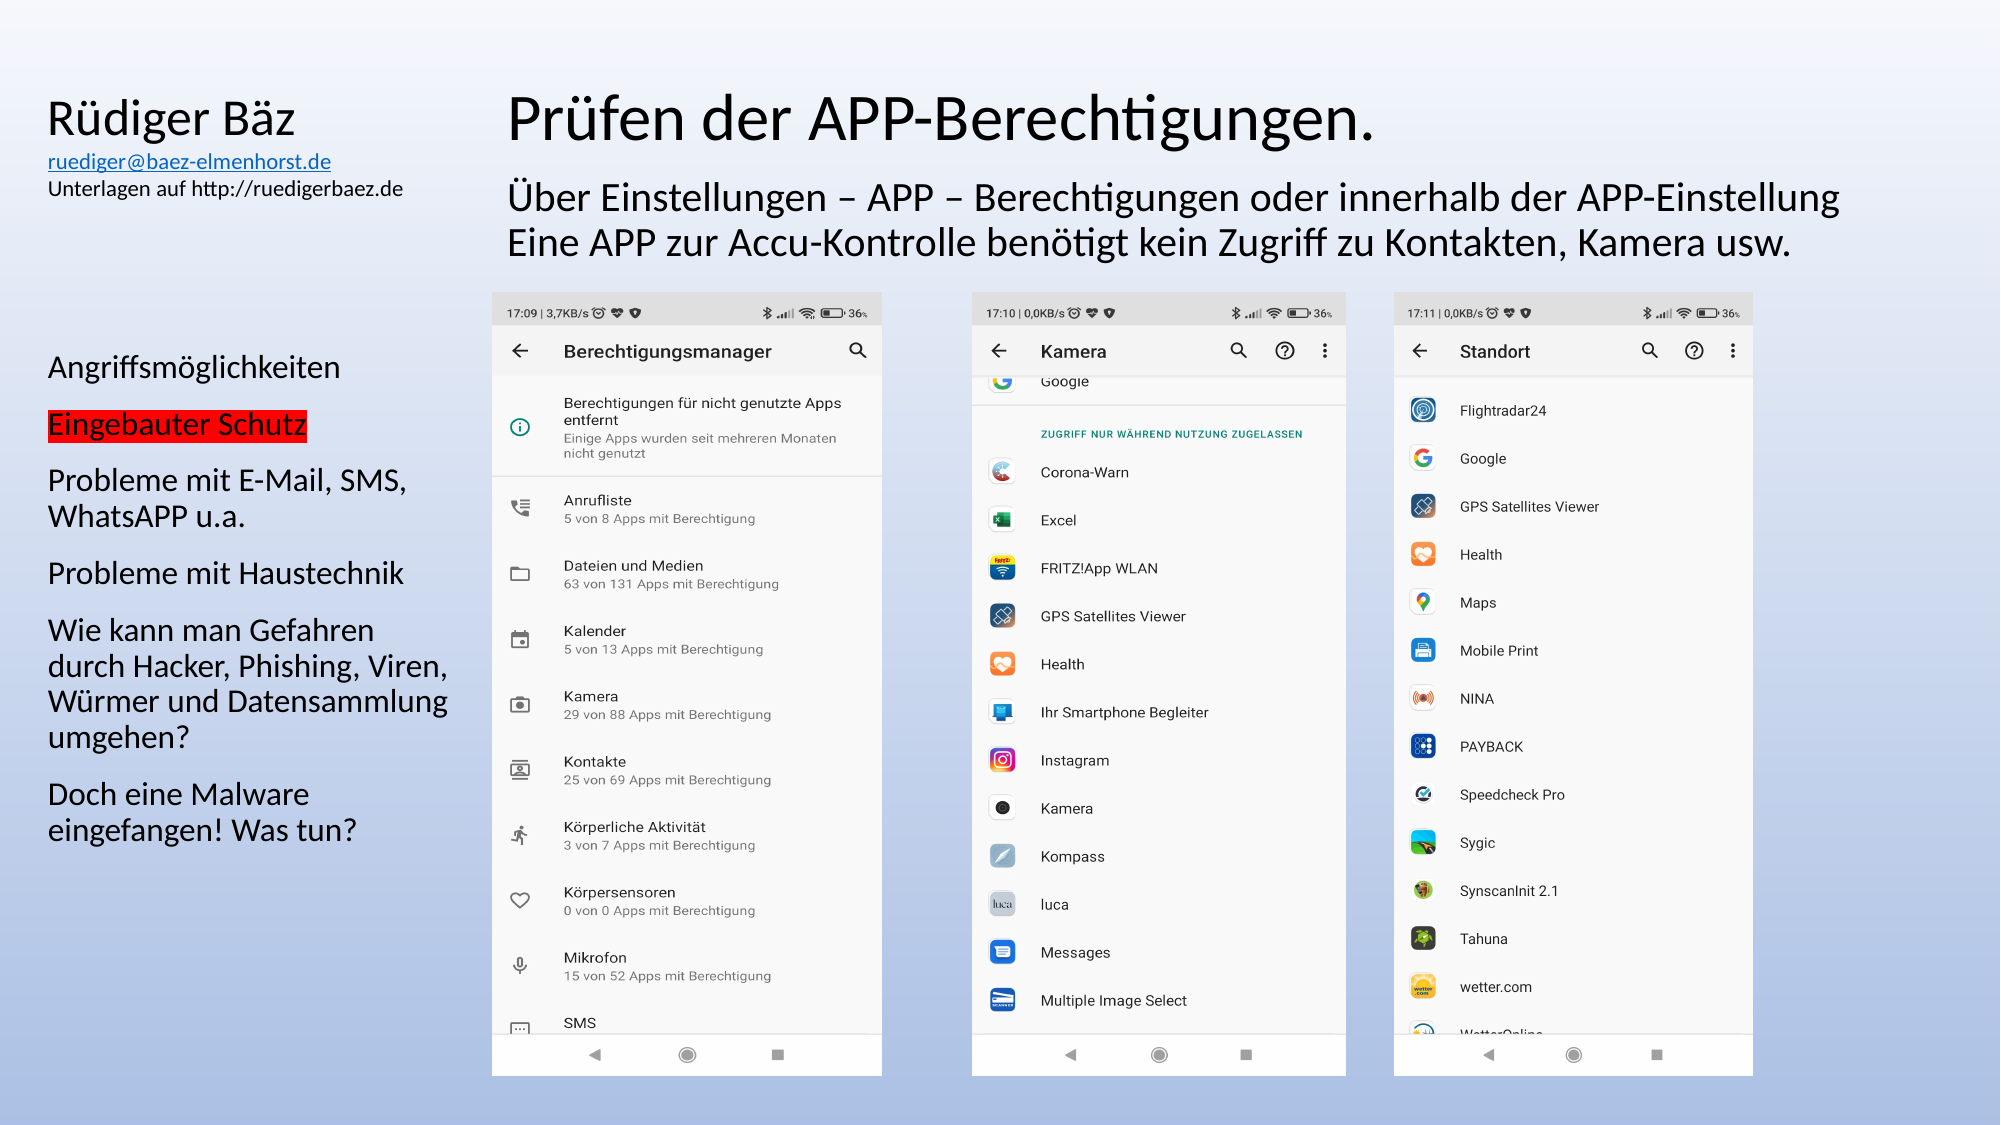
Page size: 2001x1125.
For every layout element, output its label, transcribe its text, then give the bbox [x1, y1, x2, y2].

list Angriffsmöglichkeiten Eingebauter Schutz Probleme mit E-Mail, SMS, WhatsAPP u.a. Probleme mit Haustechnik Wie kann man Gefahren durch Hacker, Phishing, Viren, Würmer und Datensammlung umgehen? Doch eine Malware eingefangen! Was tun? [32, 342, 465, 1076]
picture [972, 292, 1346, 1076]
picture [1394, 292, 1753, 1076]
title Rüdiger Bäz ruediger@baez-elmenhorst.de Unterlagen auf http://ruedigerbaez.de [32, 75, 465, 209]
list Prüfen der APP-Berechtigungen. Über Einstellungen – APP – Berechtigungen oder innerhalb der APP-Einstellung Eine APP zur Accu-Kontrolle benötigt kein Zugriff zu Kontakten, Kamera usw. [492, 75, 1943, 1076]
picture [491, 292, 882, 1076]
